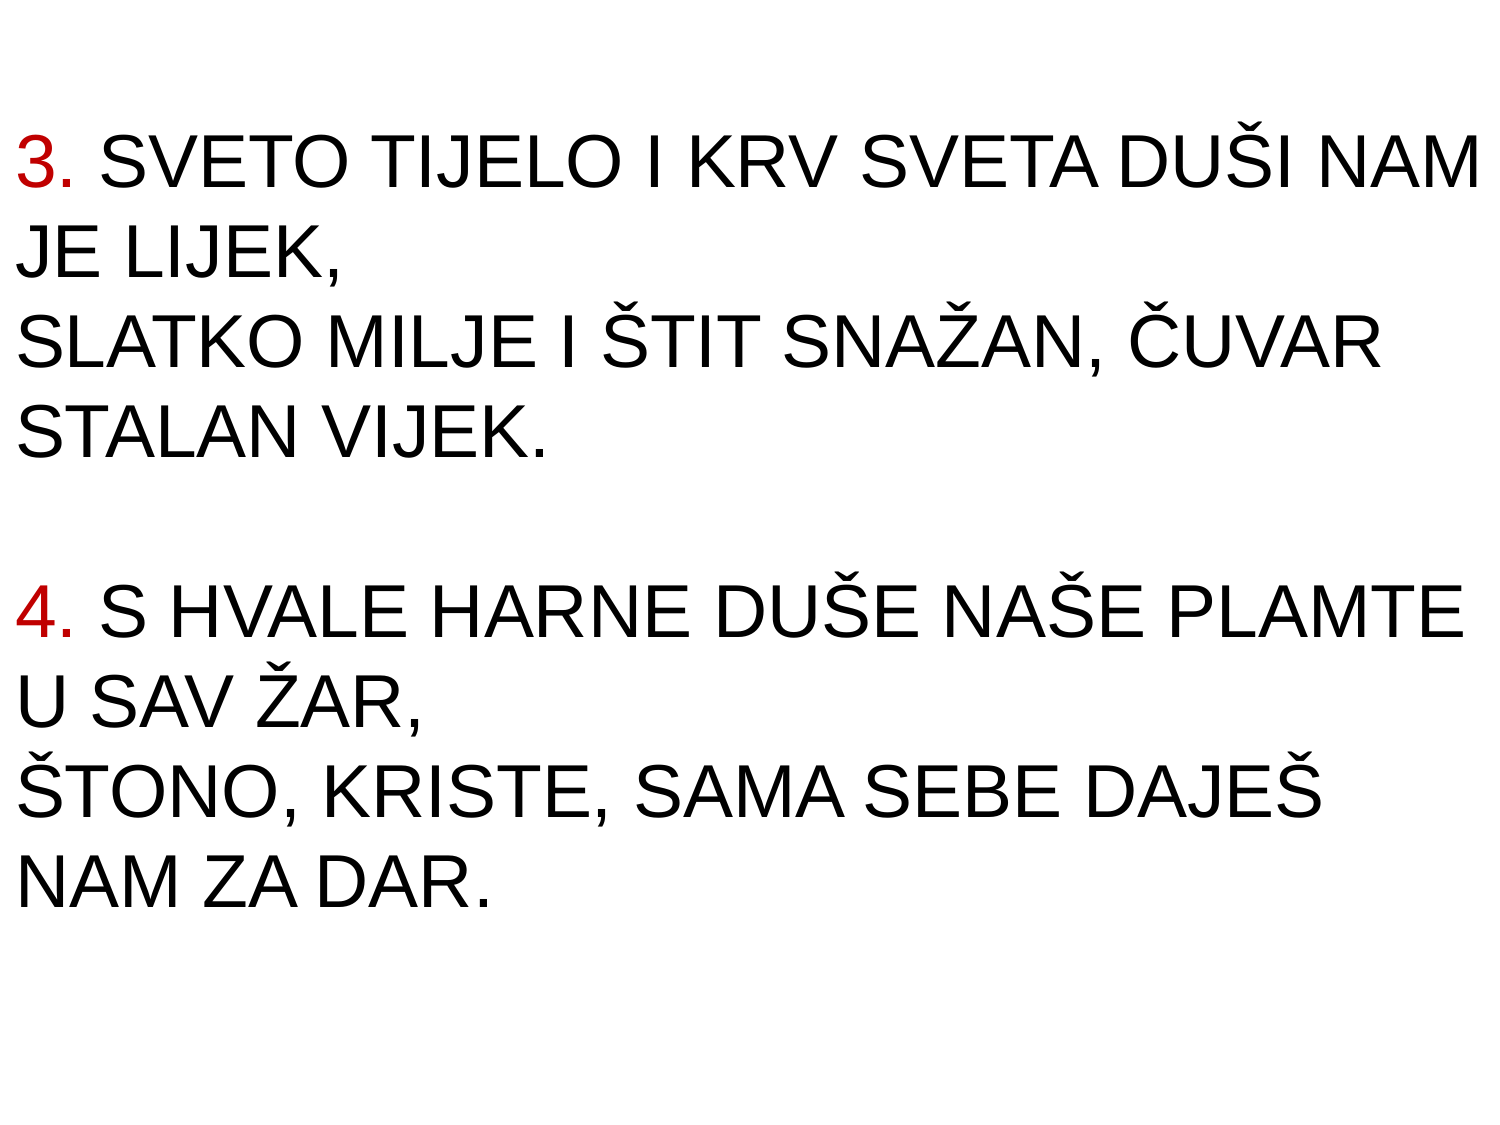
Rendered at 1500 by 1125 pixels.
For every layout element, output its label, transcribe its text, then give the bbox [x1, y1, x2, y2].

text_box 3. SVETO TIJELO I KRV SVETA DUŠI NAM JE LIJEK, SLATKO MILJE I ŠTIT SNAŽAN, ČUVAR STALAN VIJEK. 4. S HVALE HARNE DUŠE NAŠE PLAMTE U SAV ŽAR, ŠTONO, KRISTE, SAMA SEBE DAJEŠ NAM ZA DAR. [0, 105, 1500, 1020]
